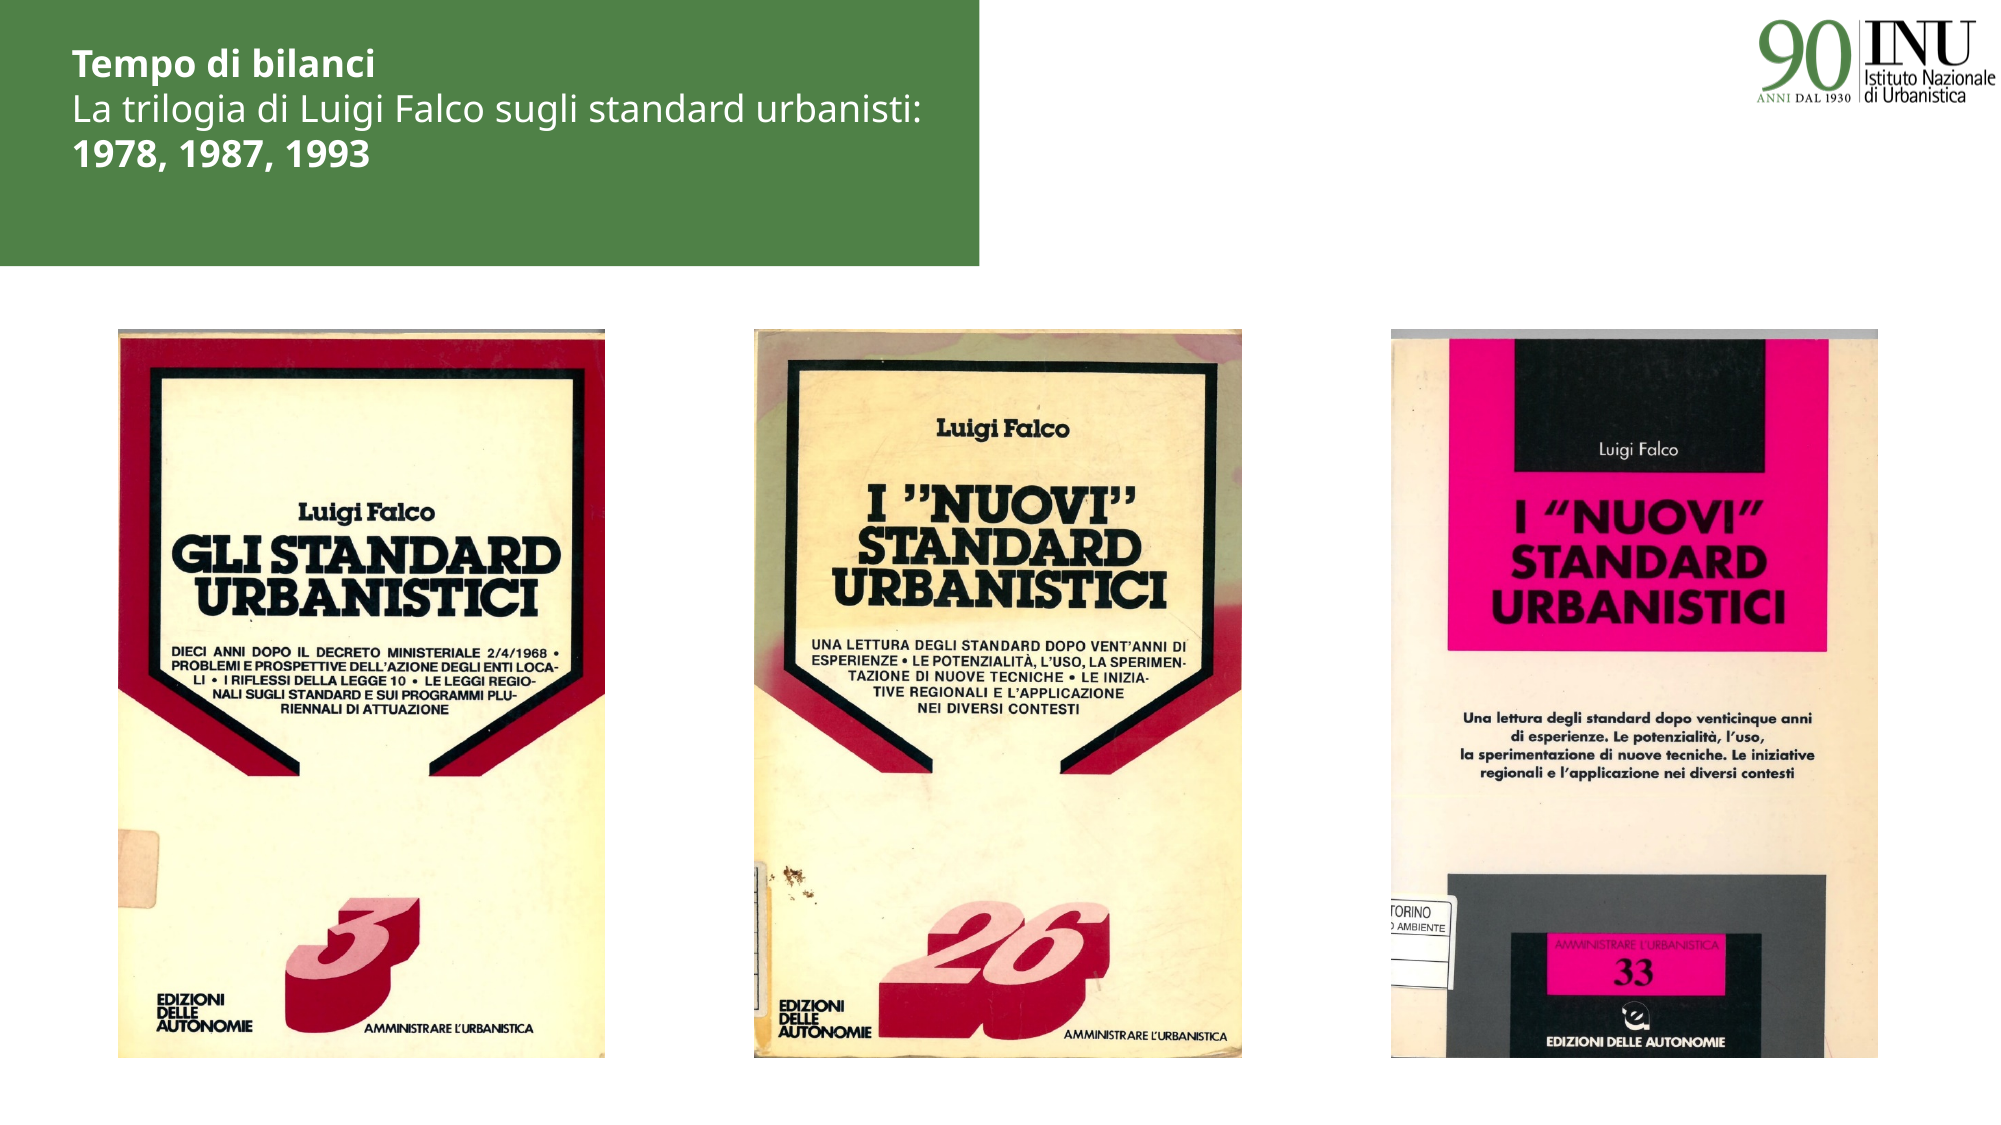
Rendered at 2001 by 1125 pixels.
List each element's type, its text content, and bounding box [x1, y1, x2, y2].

picture [118, 329, 605, 1058]
picture [1754, 0, 2000, 130]
picture [754, 329, 1242, 1058]
text_box [0, 0, 980, 267]
picture [1391, 329, 1878, 1058]
text_box Tempo di bilanci La trilogia di Luigi Falco sugli standard urbanisti: 1978, 1987, 1993 [71, 39, 925, 221]
